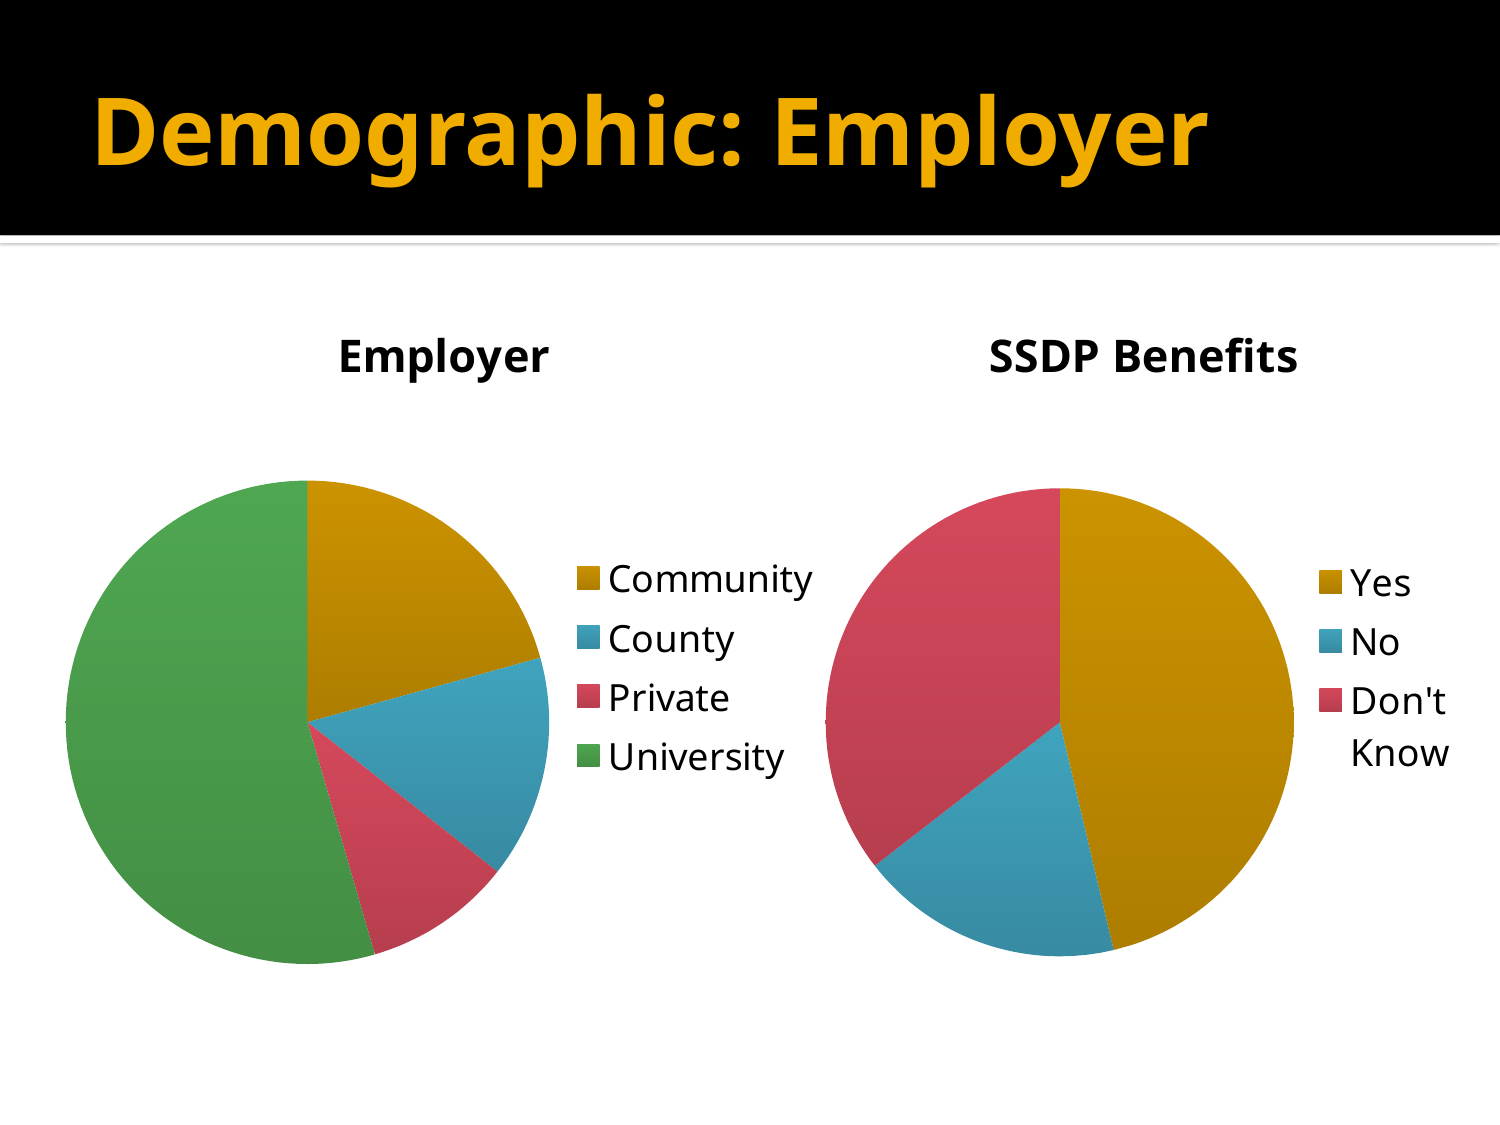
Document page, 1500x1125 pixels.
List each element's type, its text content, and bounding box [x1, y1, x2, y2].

chart [49, 287, 1475, 1047]
title Demographic: Employer [75, 24, 1425, 231]
